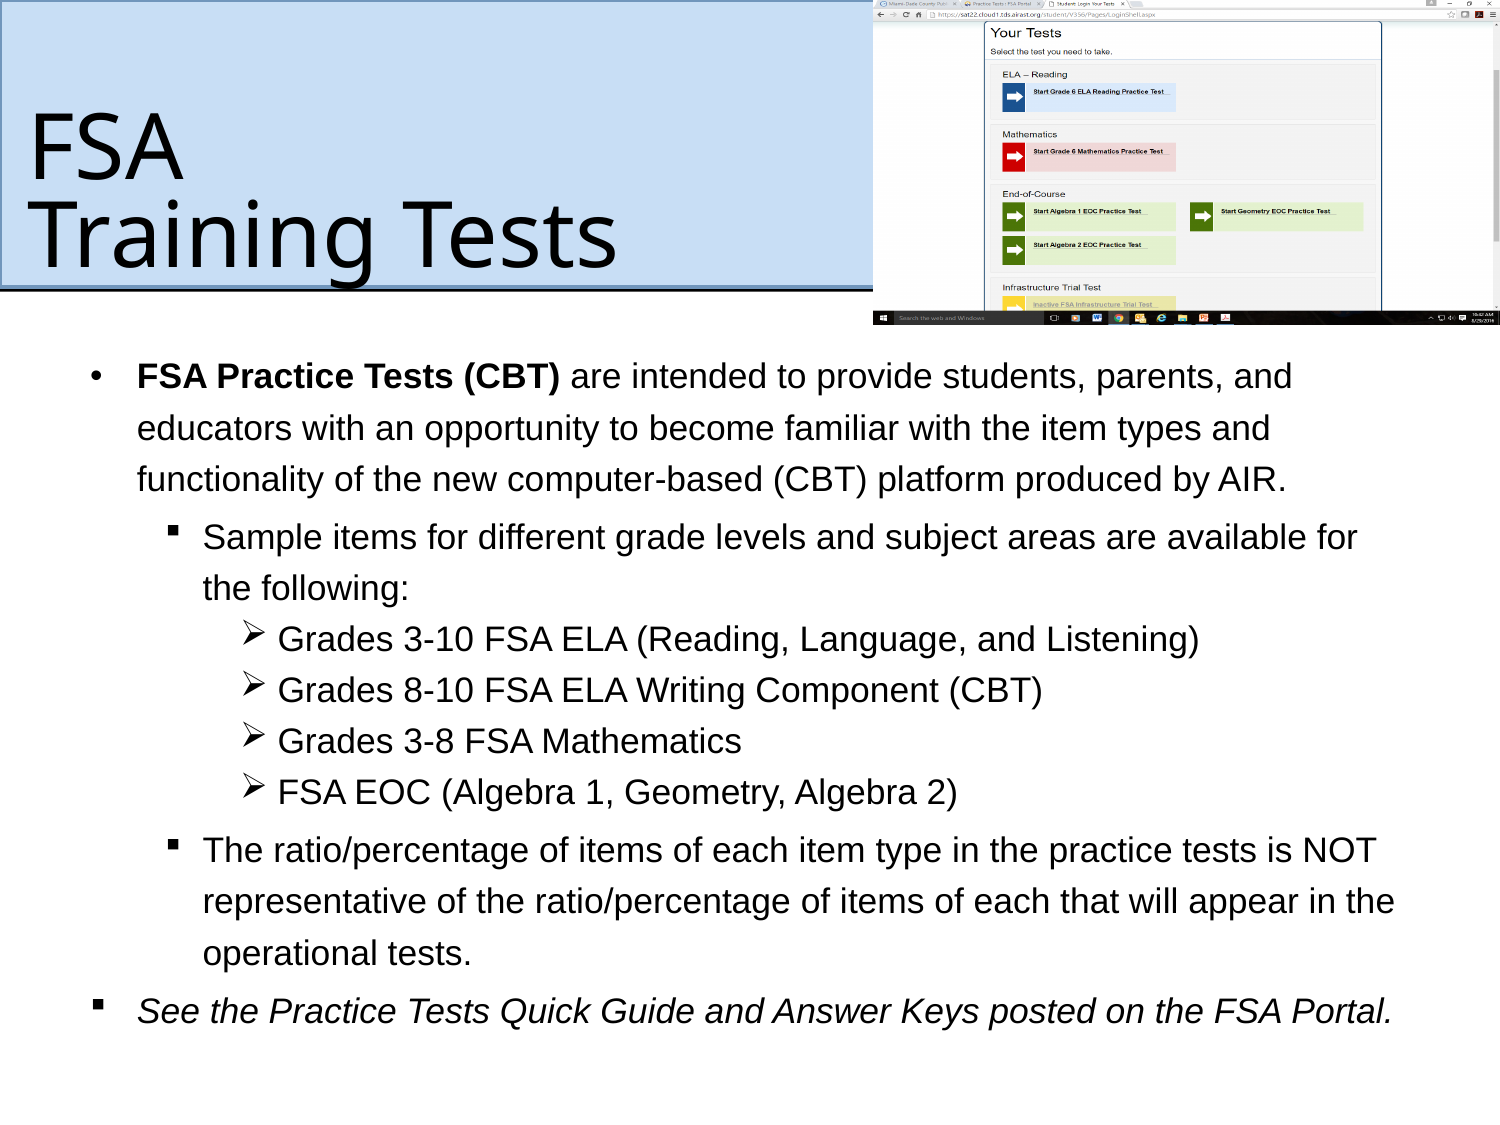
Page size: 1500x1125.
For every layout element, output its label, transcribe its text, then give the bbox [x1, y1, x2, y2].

list FSA Practice Tests (CBT) are intended to provide students, parents, and educators with an opportunity to become familiar with the item types and functionality of the new computer-based (CBT) platform produced by AIR. Sample items for different grade levels and subject areas are available for the following: Grades 3-10 FSA ELA (Reading, Language, and Listening) Grades 8-10 FSA ELA Writing Component (CBT) Grades 3-8 FSA Mathematics FSA EOC (Algebra 1, Geometry, Algebra 2) The ratio/percentage of items of each item type in the practice tests is NOT representative of the ratio/percentage of items of each that will appear in the operational tests. See the Practice Tests Quick Guide and Answer Keys posted on the FSA Portal. [0, 337, 1428, 1120]
title FSA Training Tests [12, 37, 707, 357]
picture [873, 0, 1500, 326]
